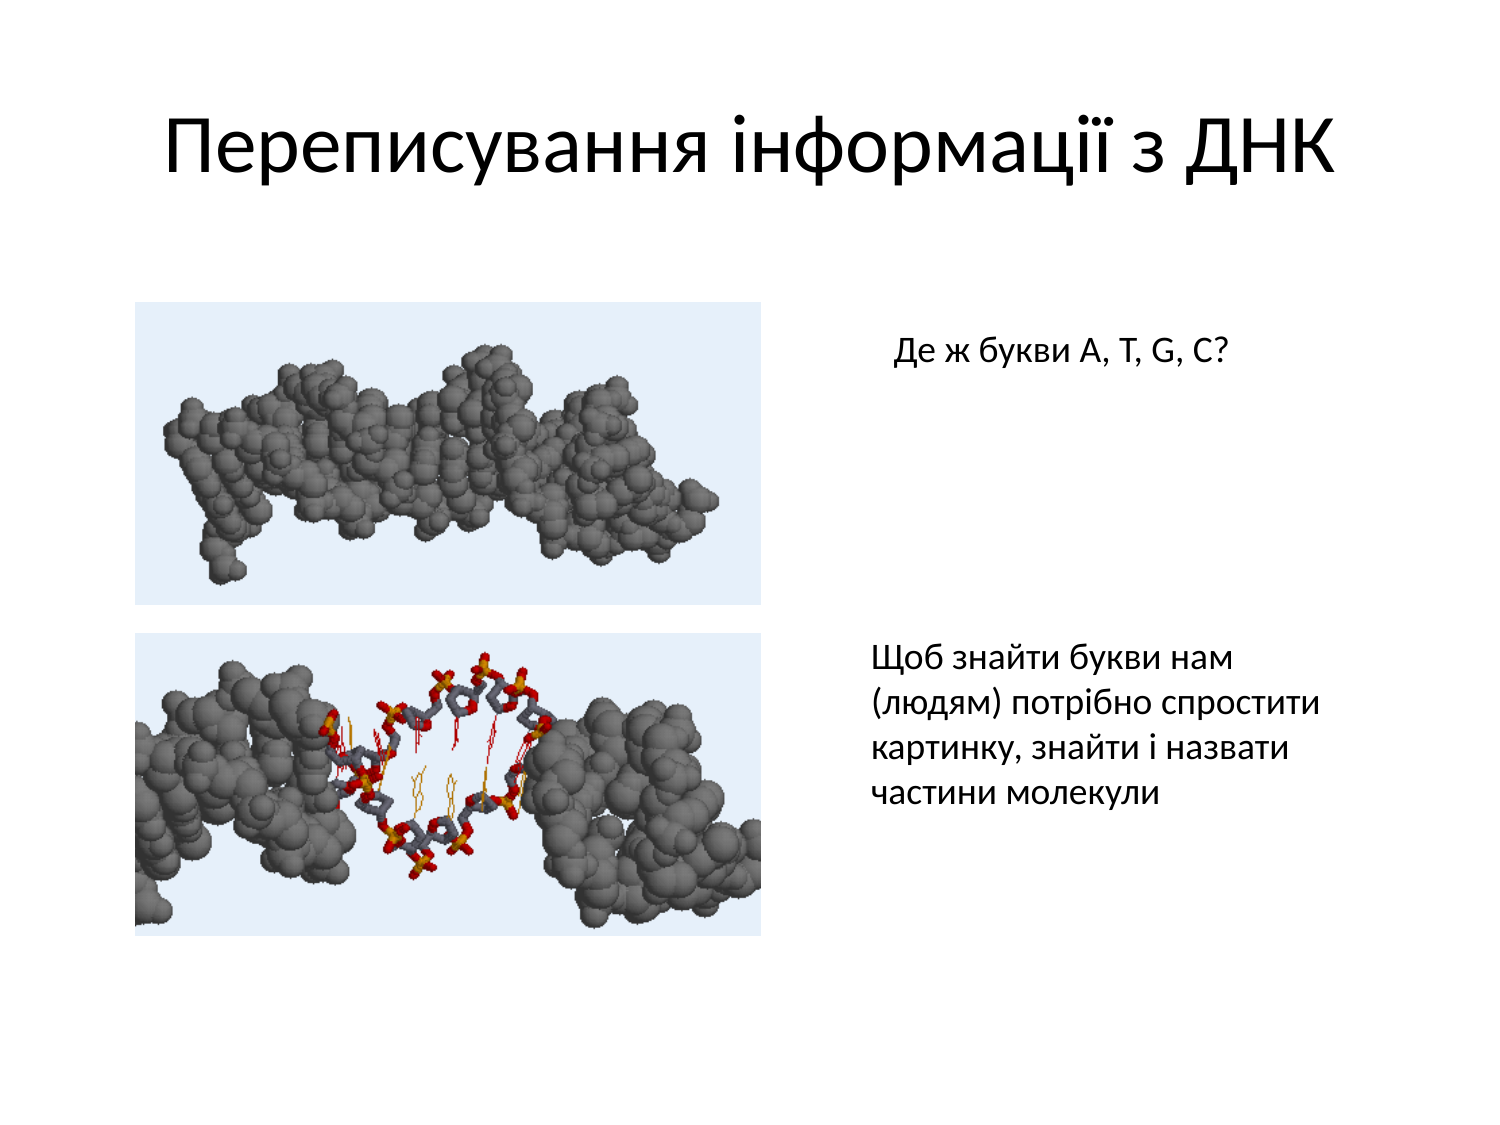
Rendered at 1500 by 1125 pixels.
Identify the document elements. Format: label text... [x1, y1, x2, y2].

title Переписування інформації з ДНК [75, 45, 1425, 233]
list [135, 633, 761, 936]
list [135, 302, 761, 605]
text_box Щоб знайти букви нам (людям) потрібно спростити картинку, знайти і назвати частини молекули [856, 624, 1345, 819]
text_box Де ж букви A, T, G, C? [878, 317, 1246, 378]
